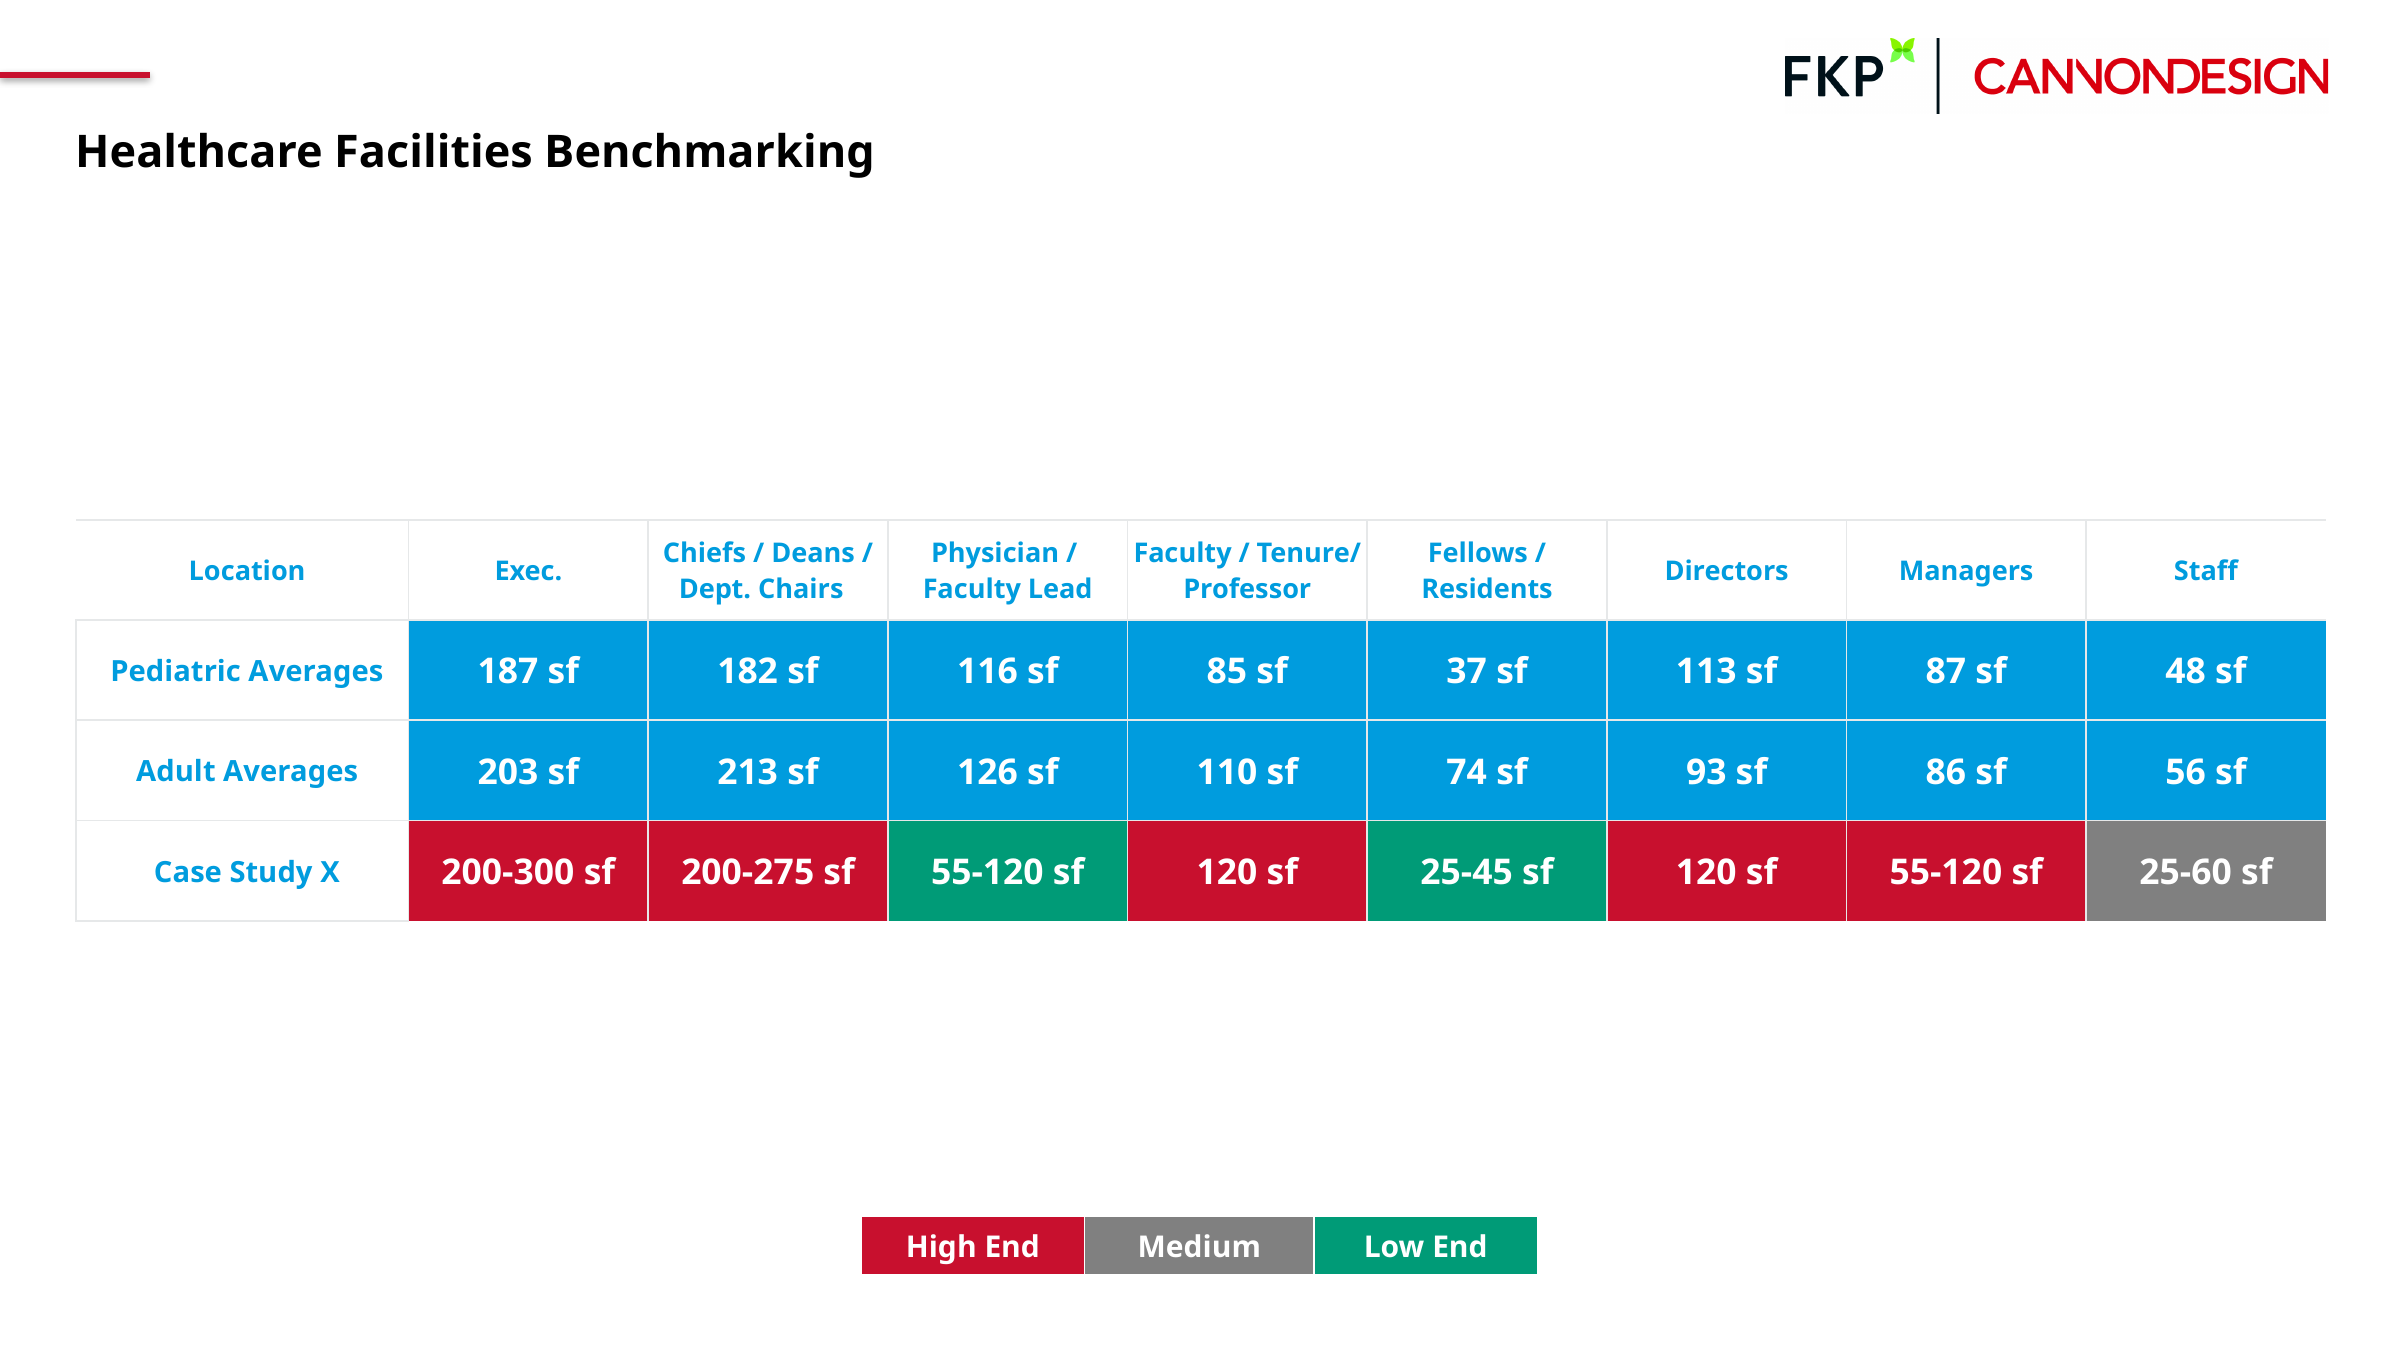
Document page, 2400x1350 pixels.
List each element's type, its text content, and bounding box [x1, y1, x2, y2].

table_cell 113 sf [1608, 621, 1846, 719]
table_header Fellows / Residents [1368, 521, 1606, 619]
table_cell 48 sf [2087, 621, 2326, 719]
table_cell 25-60 sf [2087, 821, 2326, 921]
table_cell 55-120 sf [889, 821, 1127, 921]
table_cell 182 sf [649, 621, 887, 719]
table_cell 120 sf [1128, 821, 1366, 921]
table_cell 74 sf [1368, 721, 1606, 820]
table_header Exec. [409, 521, 647, 619]
table_cell 116 sf [889, 621, 1127, 719]
table_header Physician / Faculty Lead [889, 521, 1127, 619]
table_cell 56 sf [2087, 721, 2326, 820]
table_cell 55-120 sf [1847, 821, 2085, 921]
table_cell 203 sf [409, 721, 647, 820]
picture [1785, 38, 2329, 114]
table_cell 187 sf [409, 621, 647, 719]
table_header Faculty / Tenure/ Professor [1128, 521, 1366, 619]
table_cell 37 sf [1368, 621, 1606, 719]
title Healthcare Facilities Benchmarking [74, 74, 2327, 226]
table_cell Adult Averages [77, 721, 408, 820]
table_cell 126 sf [889, 721, 1127, 820]
table_header Managers [1847, 521, 2085, 619]
table_header Directors [1608, 521, 1846, 619]
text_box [860, 1215, 1538, 1276]
table_header Chiefs / Deans / Dept. Chairs [649, 521, 887, 619]
table_cell 93 sf [1608, 721, 1846, 820]
table_cell 85 sf [1128, 621, 1366, 719]
table_cell 200-275 sf [649, 821, 887, 921]
table_cell Case Study X [77, 821, 408, 920]
table_cell 86 sf [1847, 721, 2085, 820]
table_cell 213 sf [649, 721, 887, 820]
table_cell 87 sf [1847, 621, 2085, 719]
table_cell 110 sf [1128, 721, 1366, 820]
table_cell 120 sf [1608, 821, 1846, 921]
table_cell Pediatric Averages [77, 621, 408, 719]
table_header Staff [2087, 521, 2326, 619]
table_cell 25-45 sf [1368, 821, 1606, 921]
table_header Location [76, 521, 408, 619]
table_cell 200-300 sf [409, 821, 647, 921]
